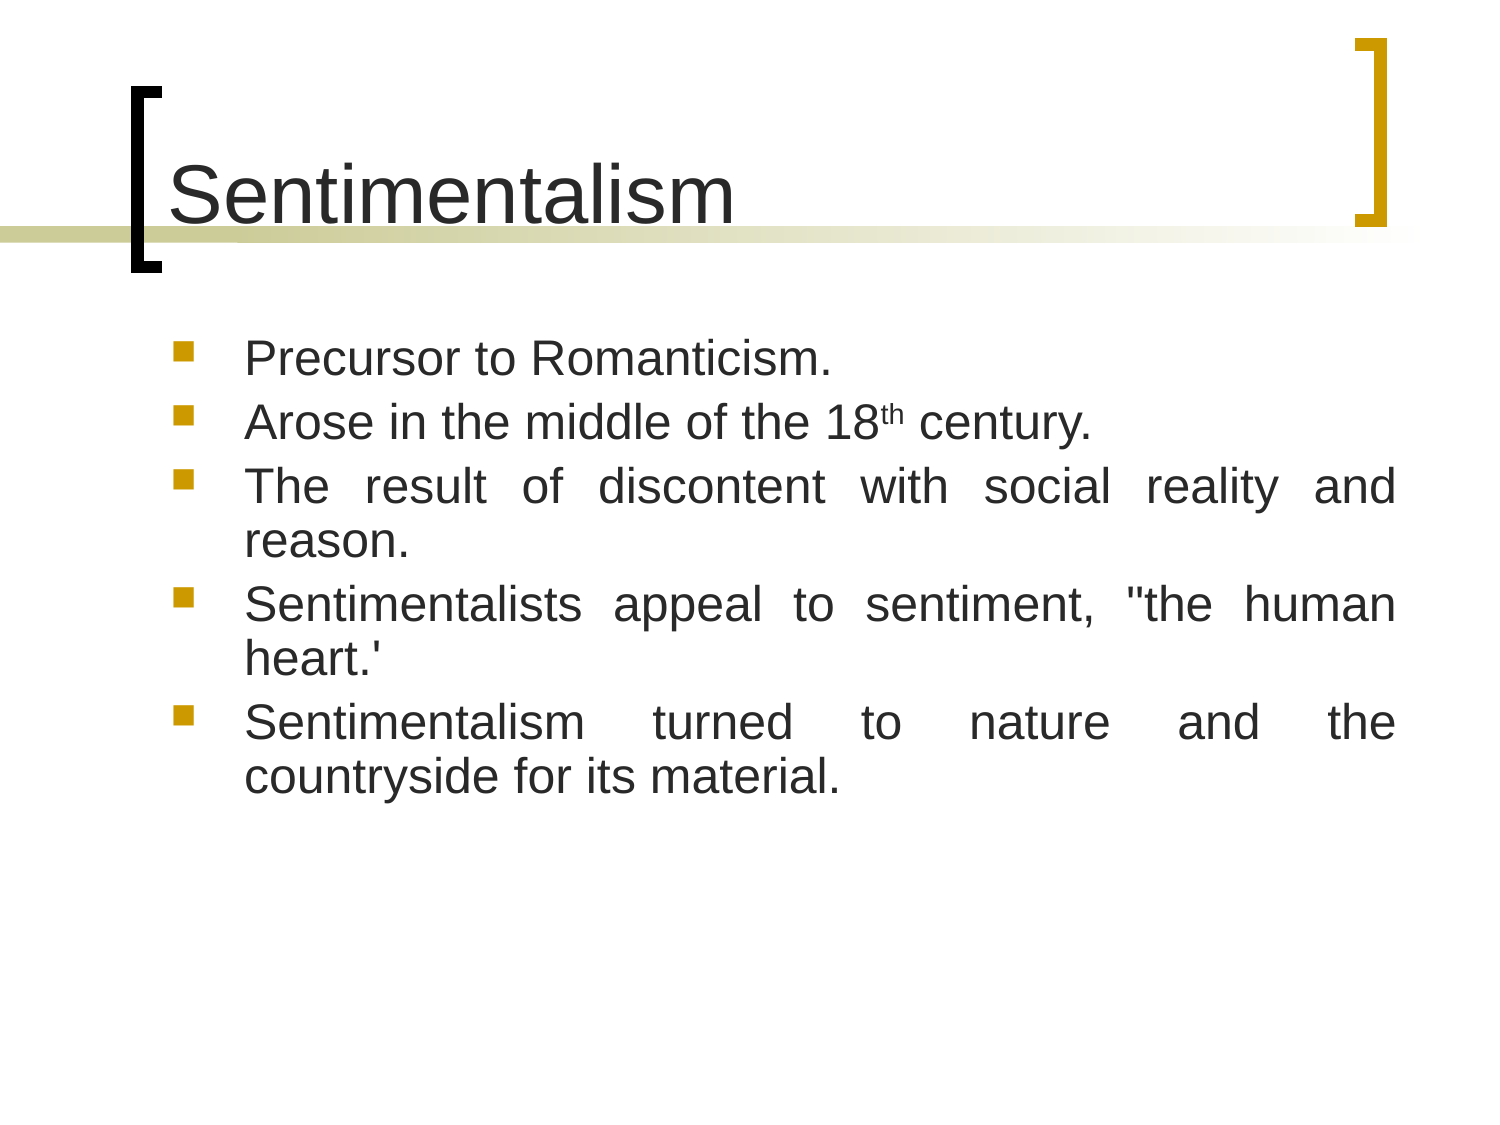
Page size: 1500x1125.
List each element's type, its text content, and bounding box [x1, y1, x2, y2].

title Sentimentalism [152, 15, 1328, 248]
list Precursor to Romanticism. Arose in the middle of the 18th century. The result of discontent with social reality and reason. Sentimentalists appeal to sentiment, "the human heart.' Sentimentalism turned to nature and the countryside for its material. [155, 324, 1413, 1001]
